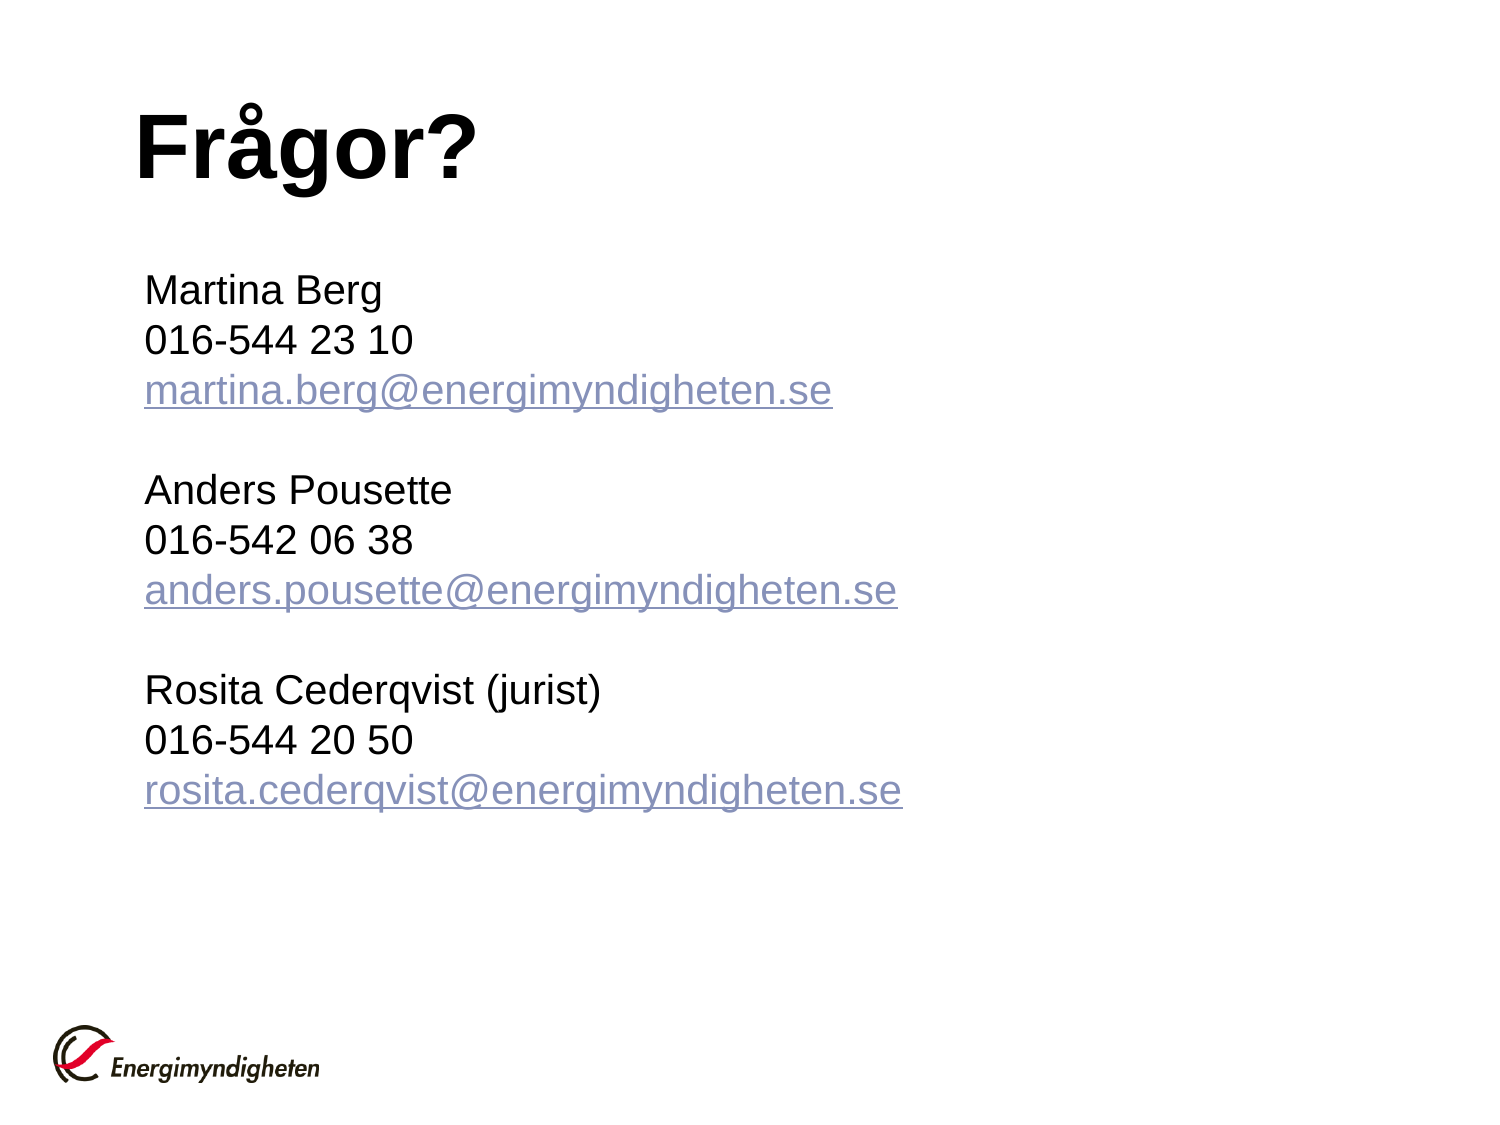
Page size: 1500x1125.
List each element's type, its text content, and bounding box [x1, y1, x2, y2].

title Frågor? [134, 113, 1387, 276]
picture [53, 1025, 319, 1083]
text_box Martina Berg 016-544 23 10 martina.berg@energimyndigheten.se Anders Pousette 016-542 06 38 anders.pousette@energimyndigheten.se Rosita Cederqvist (jurist) 016-544 20 50 rosita.cederqvist@energimyndigheten.se [129, 255, 1306, 821]
